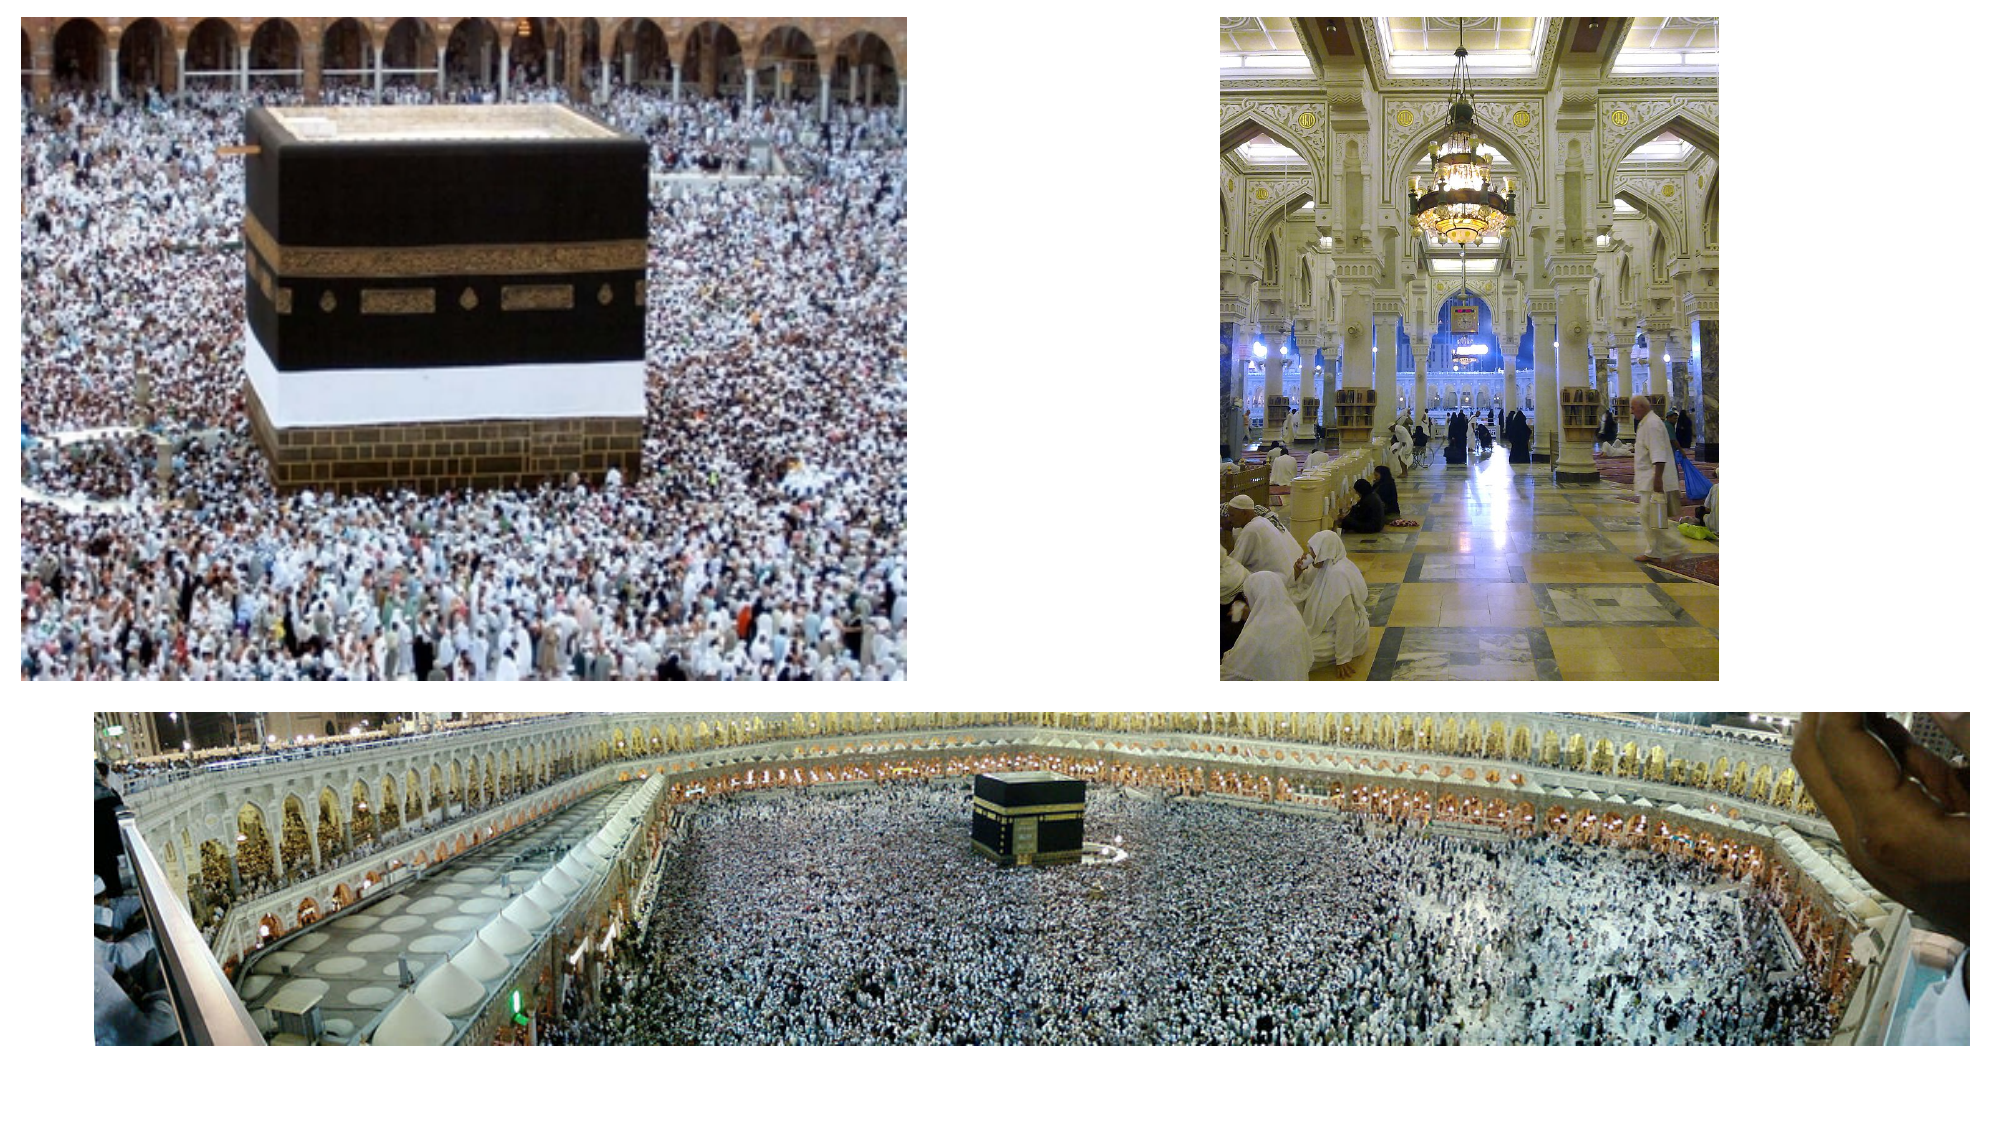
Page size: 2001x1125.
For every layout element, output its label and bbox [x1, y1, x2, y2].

list [20, 17, 908, 682]
picture [93, 712, 1970, 1046]
picture [1220, 17, 1719, 682]
